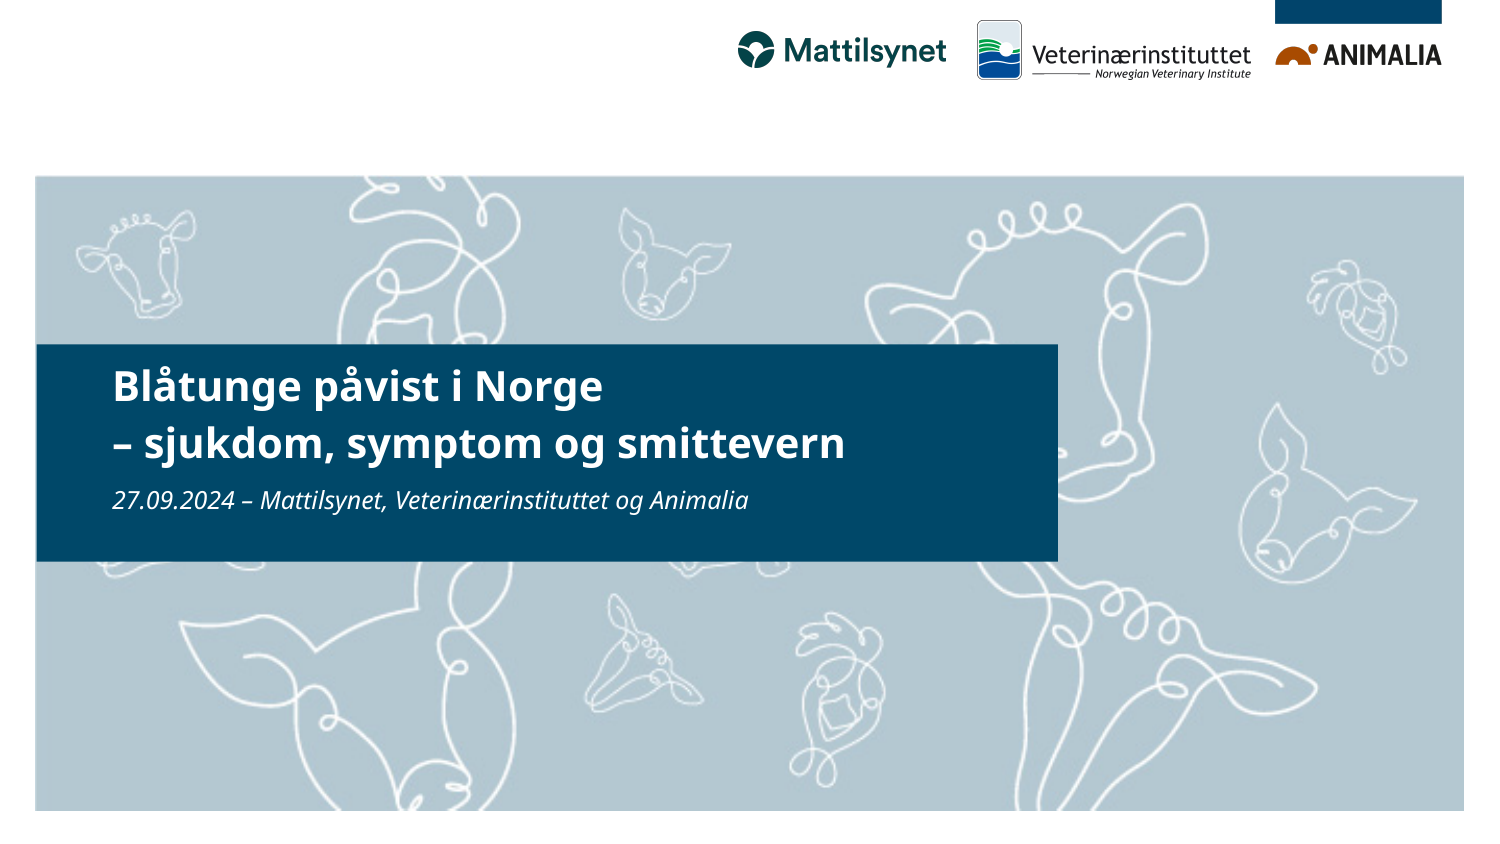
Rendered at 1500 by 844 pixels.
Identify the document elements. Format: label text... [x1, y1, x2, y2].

title Blåtunge påvist i Norge – sjukdom, symptom og smittevern [112, 346, 869, 479]
subtitle 27.09.2024 – Mattilsynet, Veterinærinstituttet og Animalia [112, 479, 869, 528]
picture [1275, 0, 1442, 65]
picture [737, 31, 946, 69]
picture [35, 175, 1464, 811]
picture [977, 20, 1251, 80]
